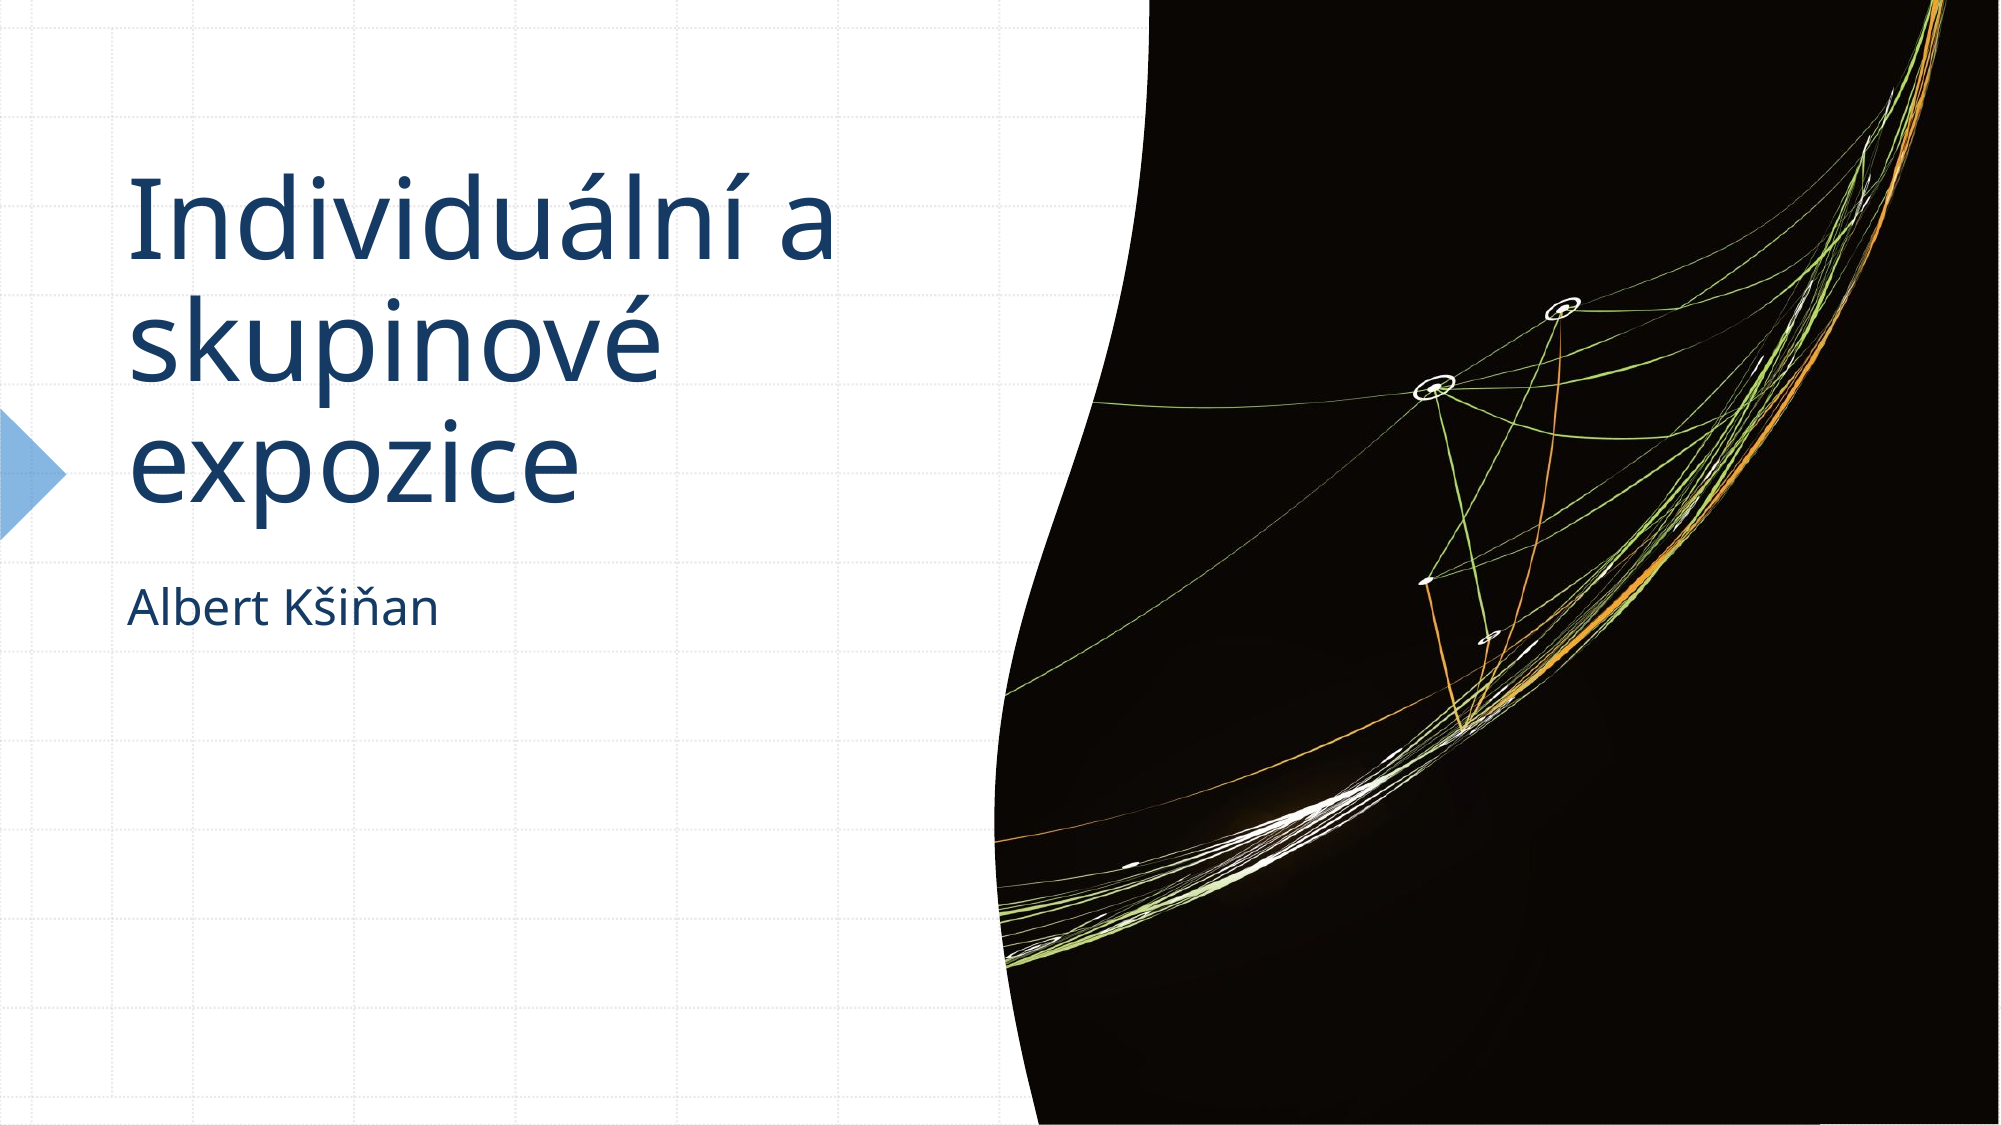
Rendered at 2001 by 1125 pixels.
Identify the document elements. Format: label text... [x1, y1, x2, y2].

subtitle Albert Kšiňan [112, 561, 963, 941]
title Individuální a skupinové expozice [112, 122, 994, 535]
picture [994, 0, 1999, 1125]
